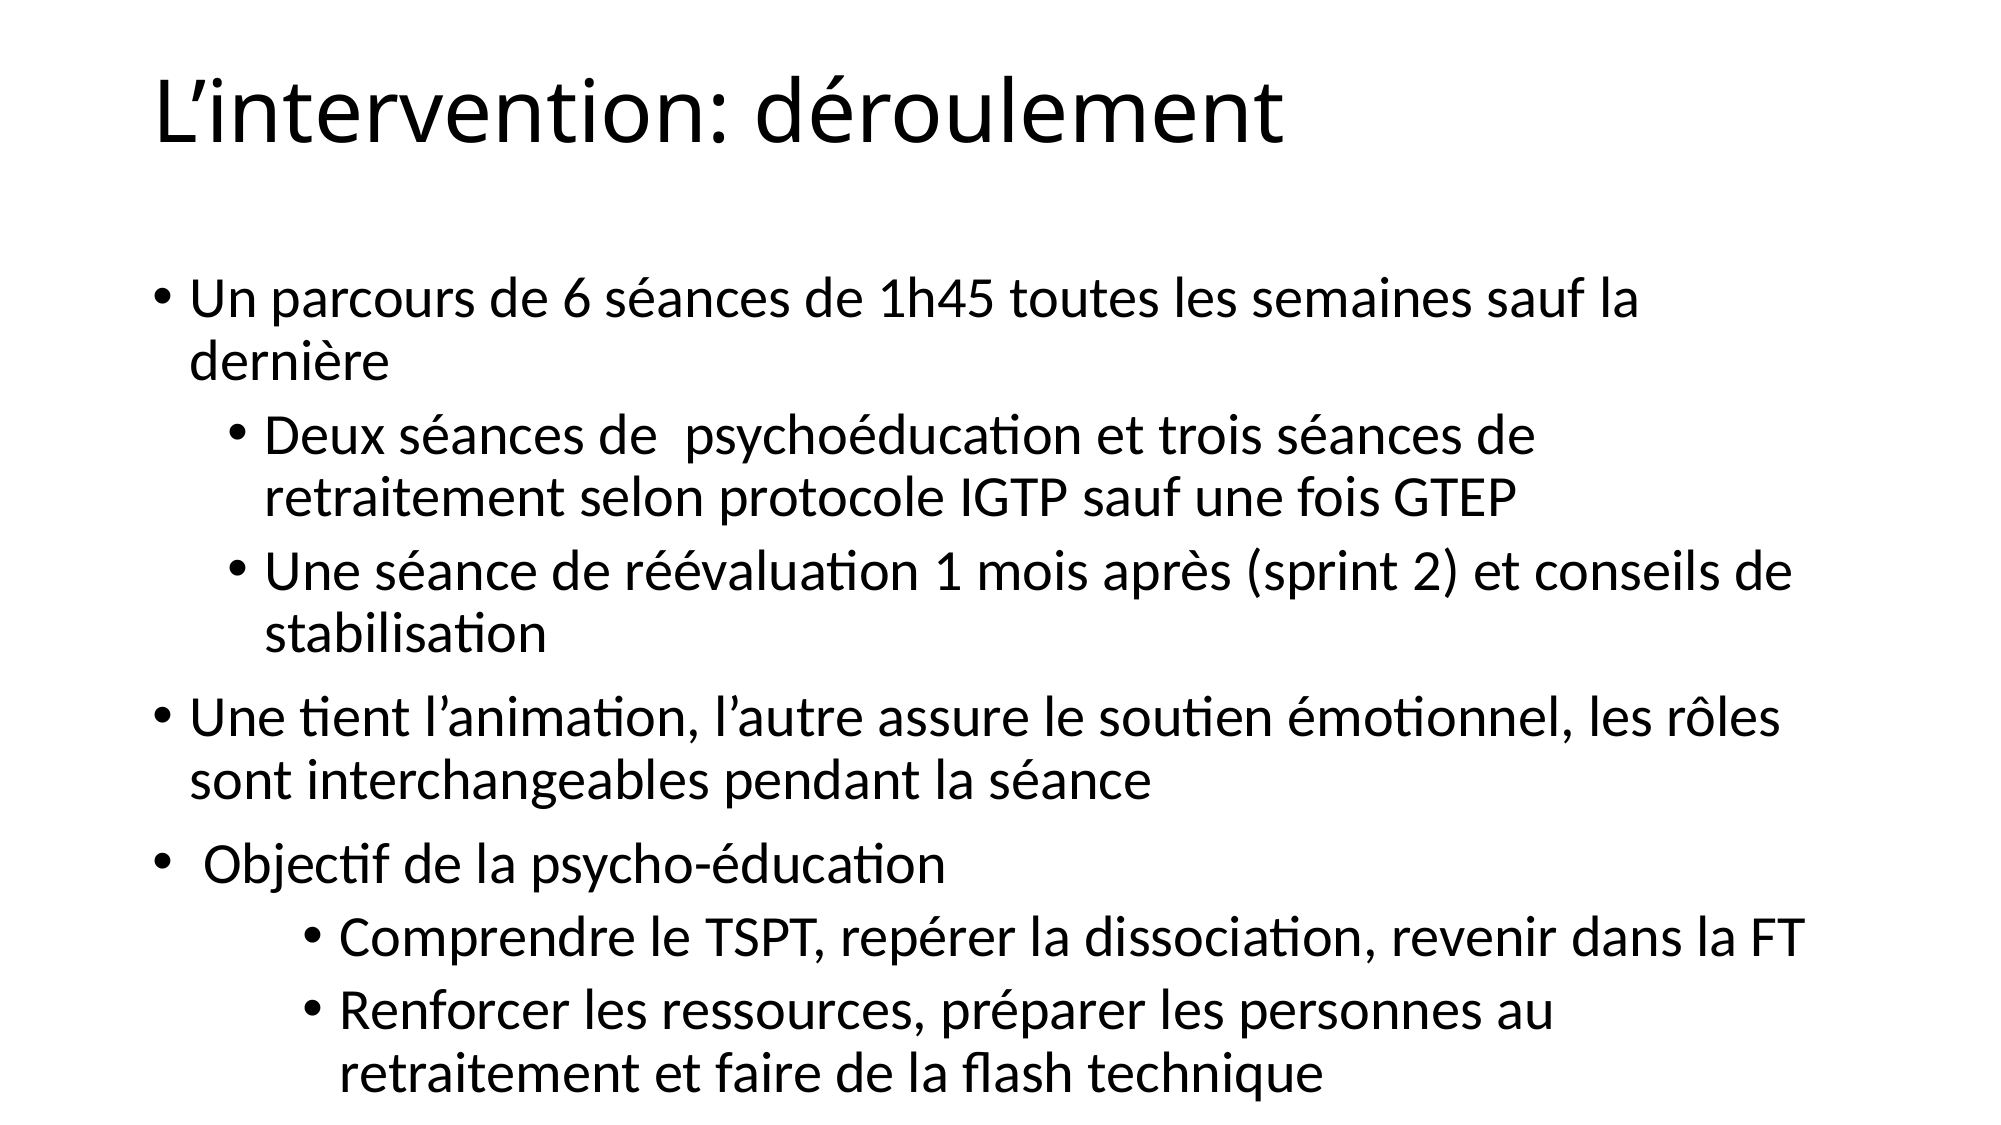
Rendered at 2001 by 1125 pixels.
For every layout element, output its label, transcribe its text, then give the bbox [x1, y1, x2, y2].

list Un parcours de 6 séances de 1h45 toutes les semaines sauf la dernière Deux séances de psychoéducation et trois séances de retraitement selon protocole IGTP sauf une fois GTEP Une séance de réévaluation 1 mois après (sprint 2) et conseils de stabilisation Une tient l’animation, l’autre assure le soutien émotionnel, les rôles sont interchangeables pendant la séance Objectif de la psycho-éducation Comprendre le TSPT, repérer la dissociation, revenir dans la FT Renforcer les ressources, préparer les personnes au retraitement et faire de la flash technique [137, 169, 1863, 1125]
title L’intervention: déroulement [137, 59, 1863, 169]
